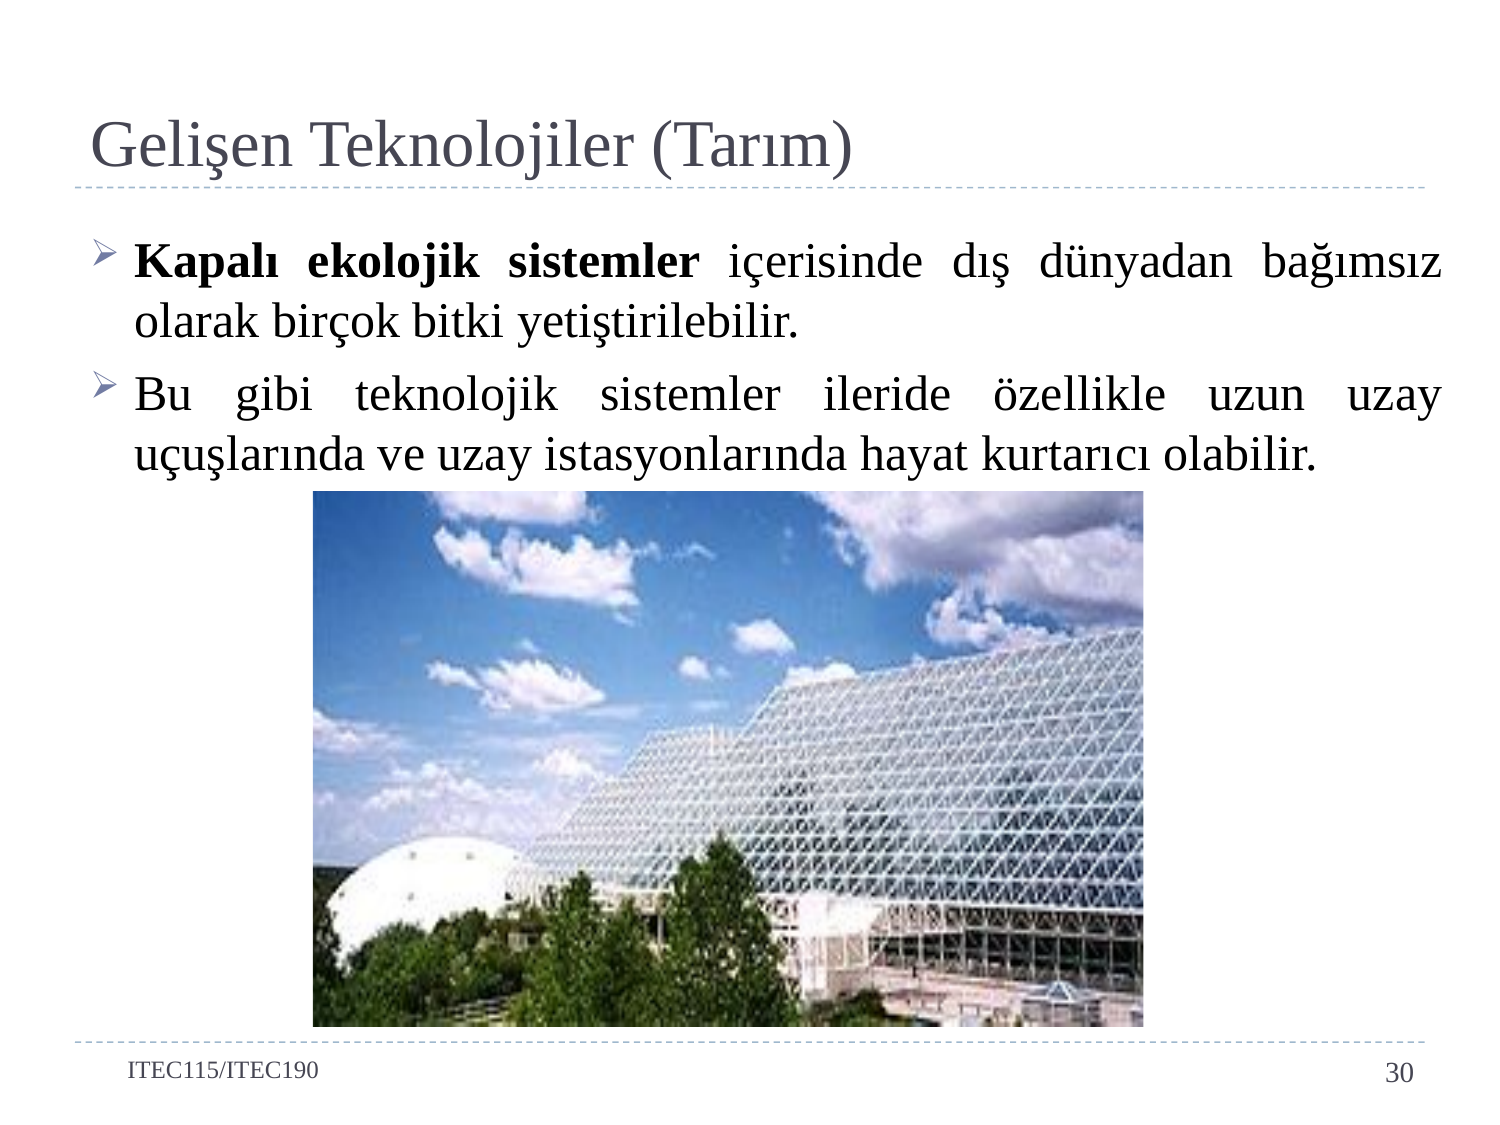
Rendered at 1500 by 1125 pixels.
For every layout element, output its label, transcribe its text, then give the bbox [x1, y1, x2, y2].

title Gelişen Teknolojiler (Tarım) [75, 24, 1425, 188]
slide_number 30 [1352, 1045, 1430, 1106]
picture [312, 490, 1144, 1027]
footer ITEC115/ITEC190 [112, 1045, 1352, 1106]
list Kapalı ekolojik sistemler içerisinde dış dünyadan bağımsız olarak birçok bitki yetiştirilebilir. Bu gibi teknolojik sistemler ileride özellikle uzun uzay uçuşlarında ve uzay istasyonlarında hayat kurtarıcı olabilir. [75, 219, 1459, 1010]
